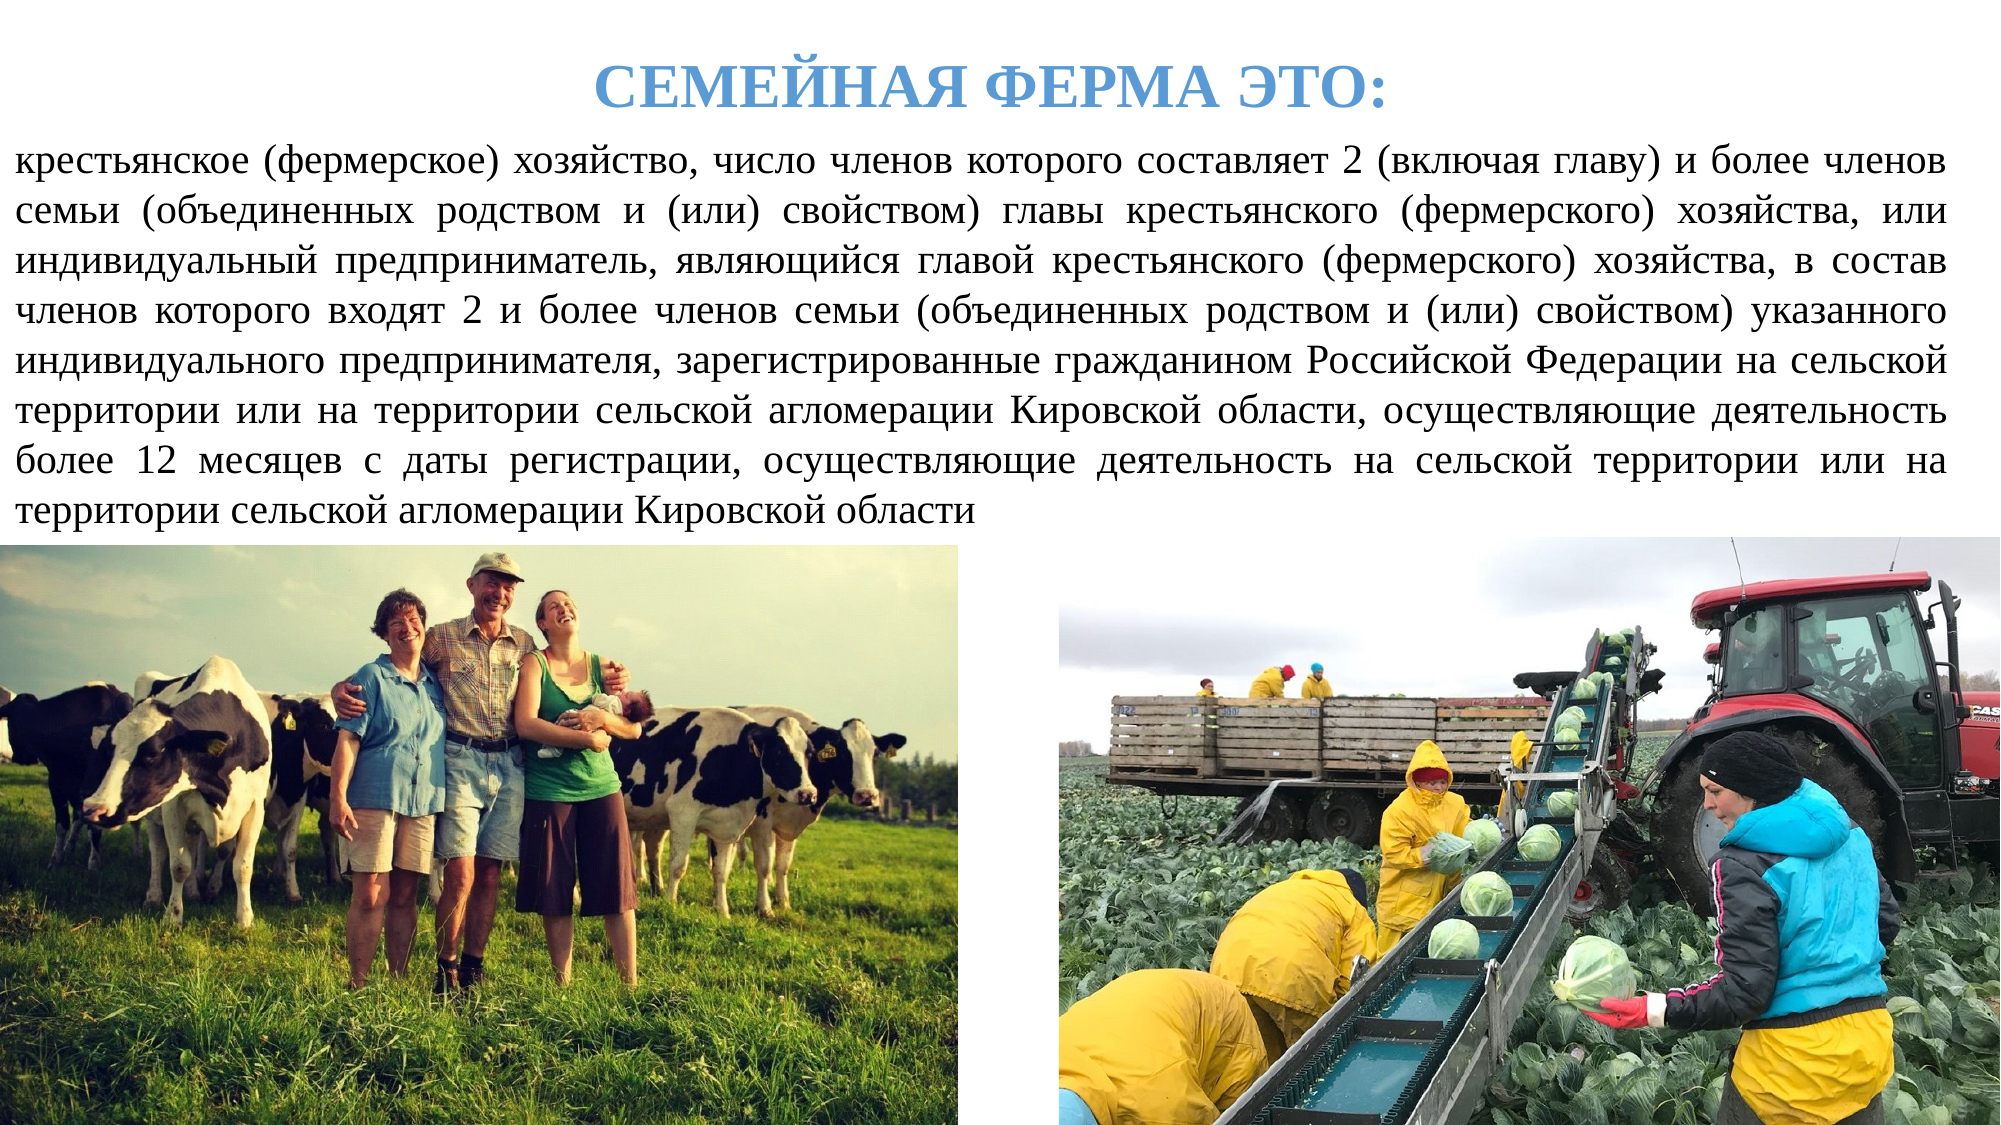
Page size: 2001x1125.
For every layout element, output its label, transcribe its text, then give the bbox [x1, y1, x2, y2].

picture [0, 545, 958, 1125]
text_box крестьянское (фермерское) хозяйство, число членов которого составляет 2 (включая главу) и более членов семьи (объединенных родством и (или) свойством) главы крестьянского (фермерского) хозяйства, или индивидуальный предприниматель, являющийся главой крестьянского (фермерского) хозяйства, в состав членов которого входят 2 и более членов семьи (объединенных родством и (или) свойством) указанного индивидуального предпринимателя, зарегистрированные гражданином Российской Федерации на сельской территории или на территории сельской агломерации Кировской области, осуществляющие деятельность более 12 месяцев с даты регистрации, осуществляющие деятельность на сельской территории или на территории сельской агломерации Кировской области [0, 124, 1964, 540]
picture [1058, 537, 2000, 1125]
text_box СЕМЕЙНАЯ ФЕРМА ЭТО: [575, 37, 1409, 124]
